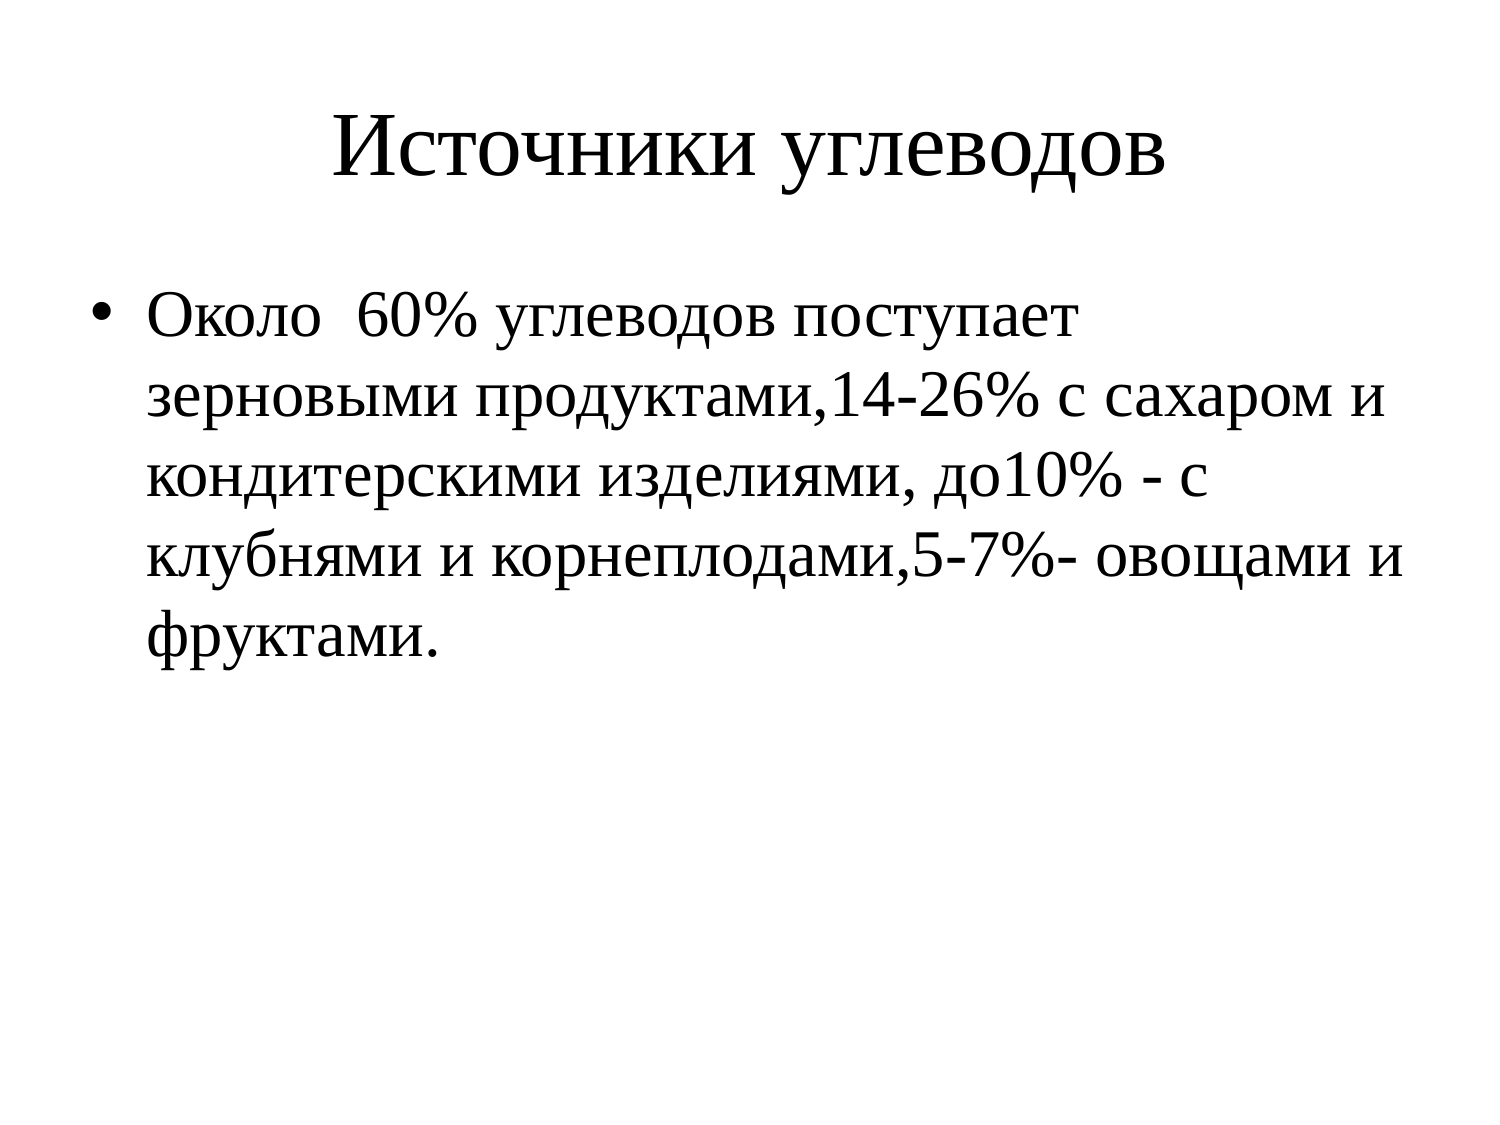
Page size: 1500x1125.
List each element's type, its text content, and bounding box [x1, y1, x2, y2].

list Около 60% углеводов поступает зерновыми продуктами,14-26% с сахаром и кондитерскими изделиями, до10% - с клубнями и корнеплодами,5-7%- овощами и фруктами. [75, 262, 1425, 1005]
title Источники углеводов [75, 45, 1425, 233]
